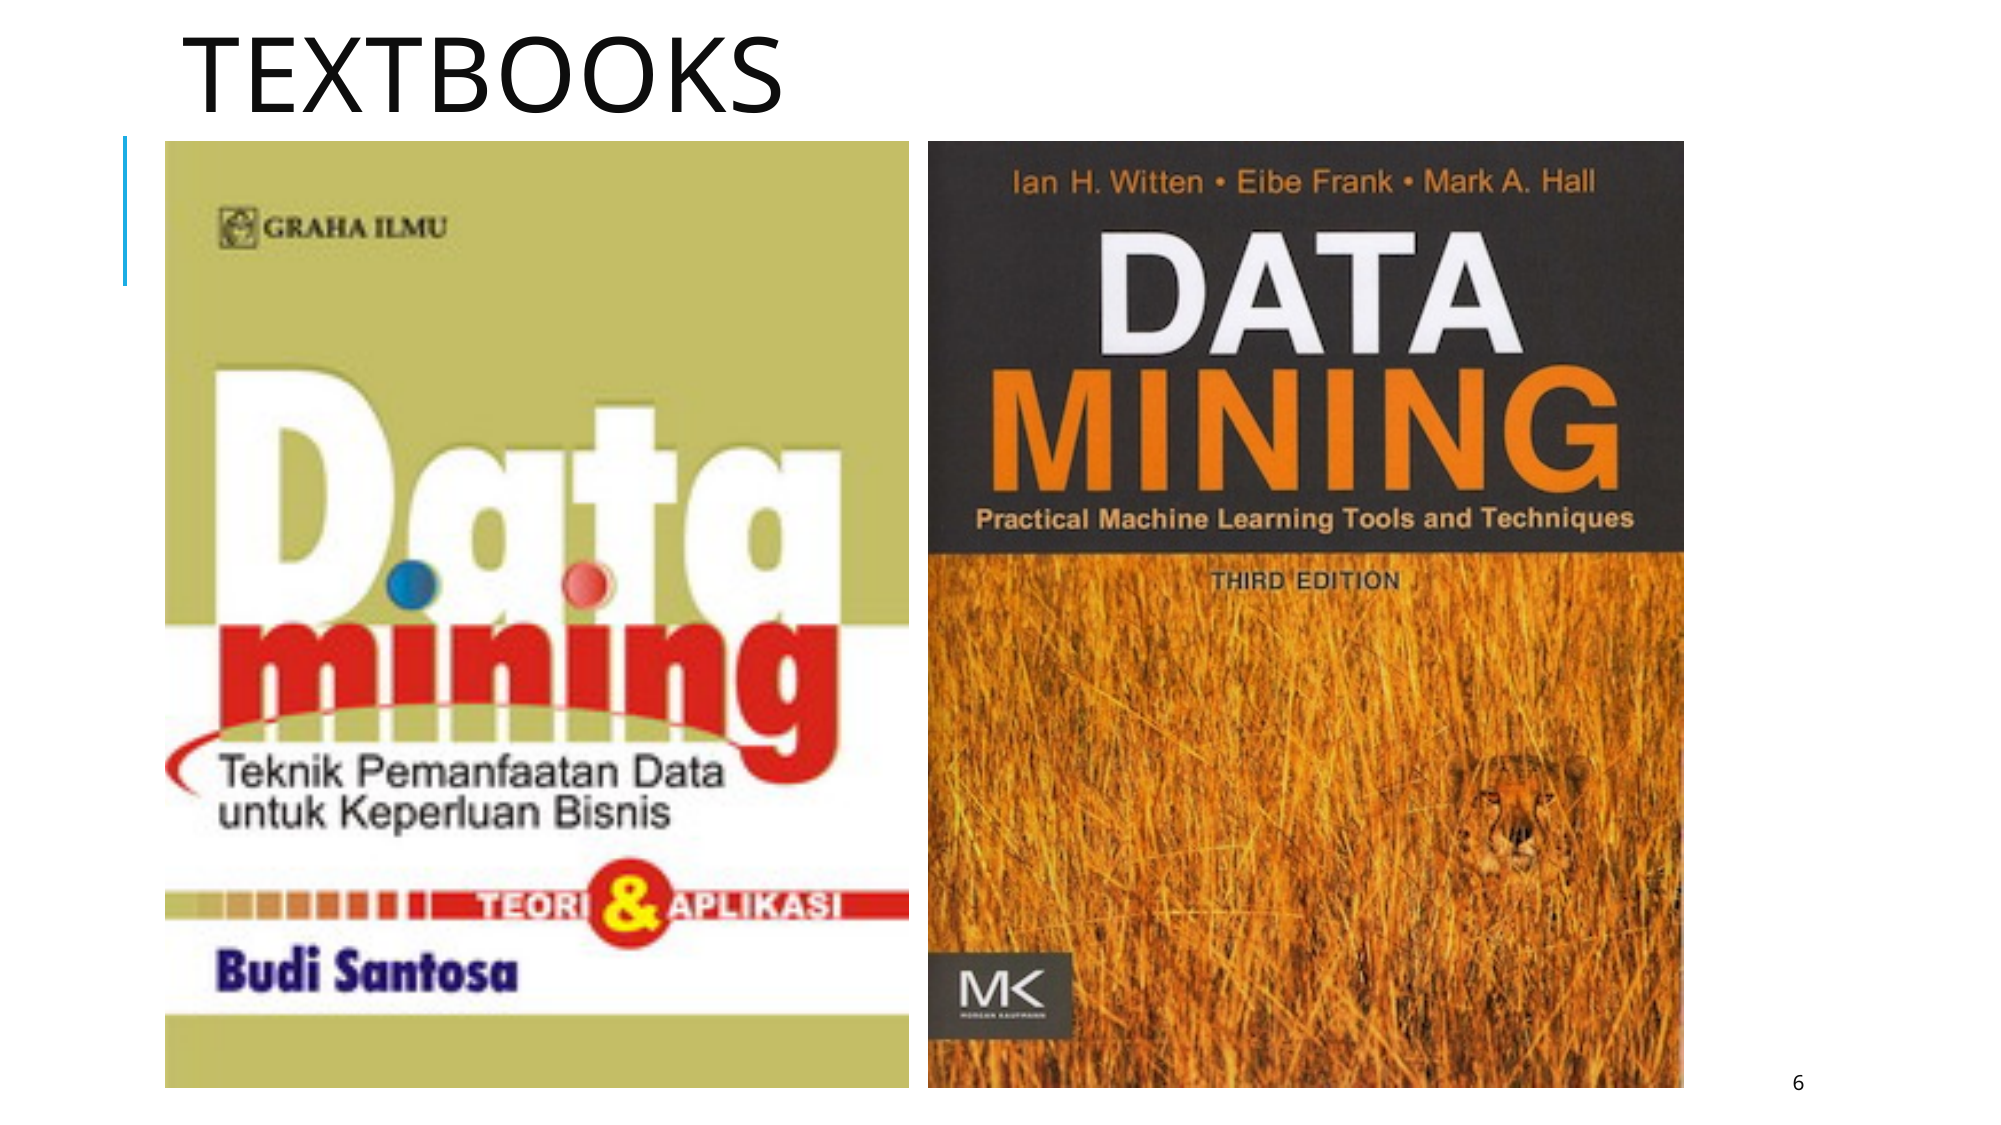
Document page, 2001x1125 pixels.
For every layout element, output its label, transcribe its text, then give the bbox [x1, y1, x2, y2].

slide_number 6 [1777, 1061, 1938, 1107]
title Textbooks [168, 23, 1763, 142]
picture [928, 140, 1684, 1088]
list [164, 140, 909, 1088]
